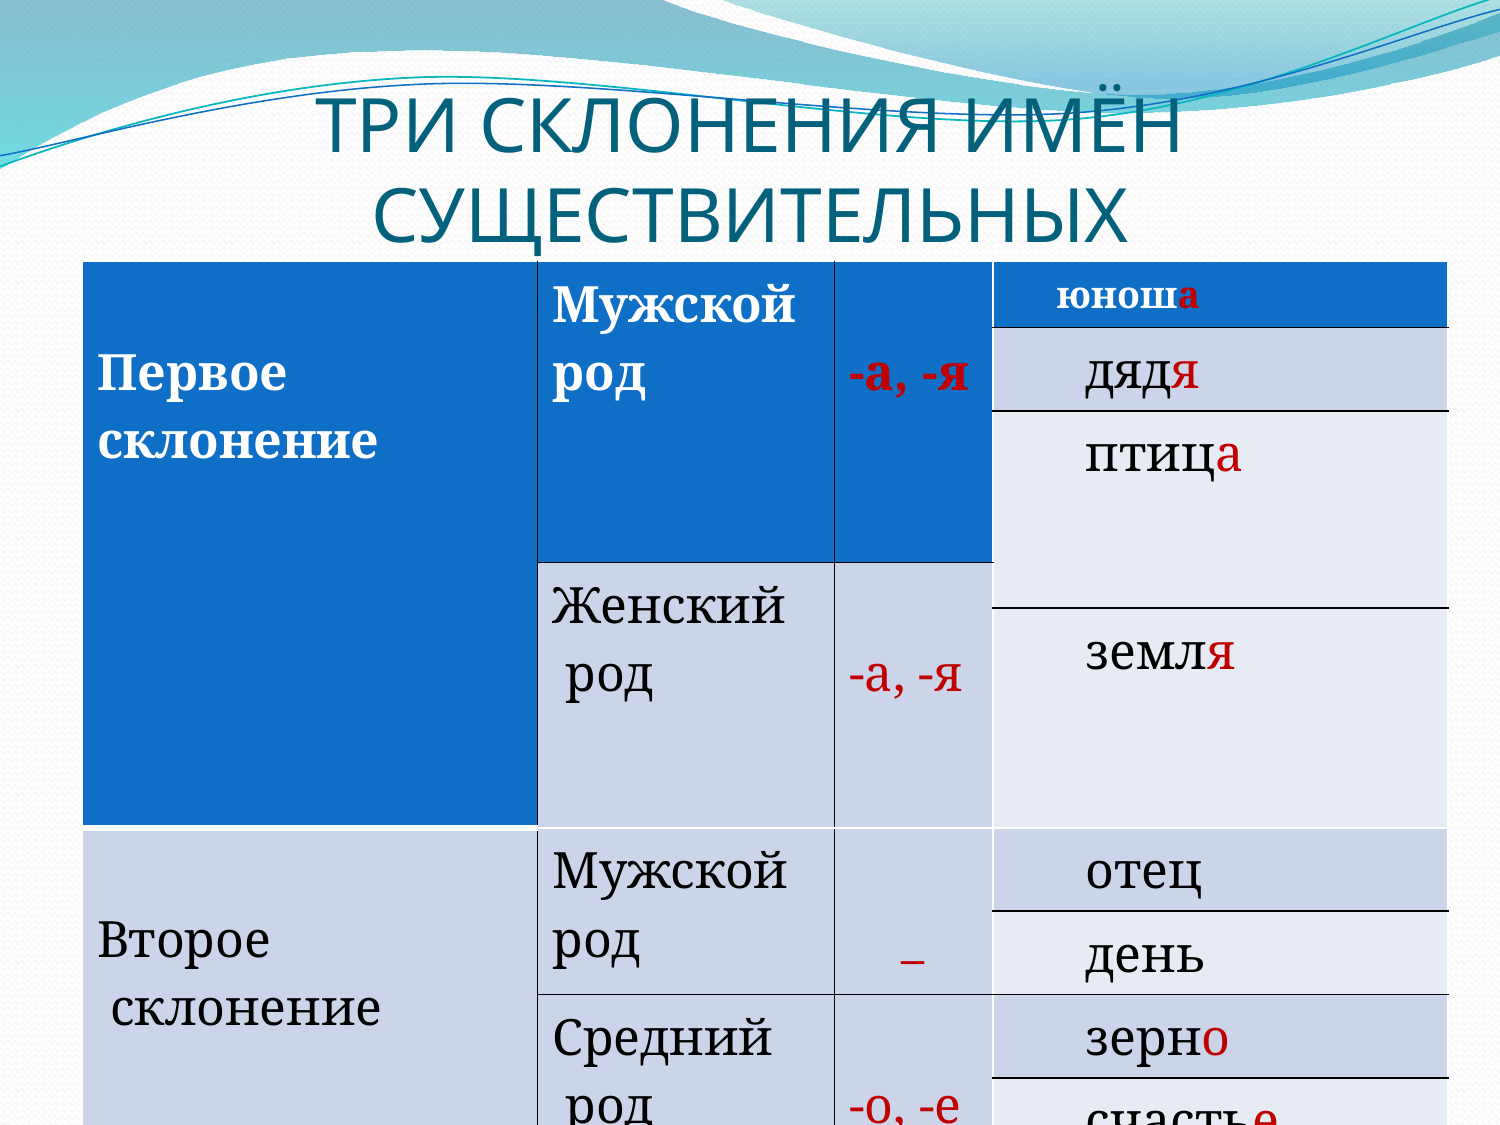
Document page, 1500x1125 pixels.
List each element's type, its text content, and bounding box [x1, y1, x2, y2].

table_header -а, -я [835, 262, 992, 562]
table_cell земля [994, 609, 1447, 827]
table_cell Мужской род [538, 829, 834, 994]
table_cell -а, -я [835, 563, 992, 827]
table_cell отец [994, 829, 1447, 910]
table_cell Женский род [538, 563, 834, 827]
table_header Мужской род [538, 262, 834, 562]
table_header юноша [994, 262, 1447, 327]
table_cell зерно [994, 995, 1447, 1077]
table_cell счастье [994, 1079, 1447, 1125]
table_cell дядя [994, 328, 1447, 410]
table_cell птица [994, 412, 1447, 607]
table_cell Второе склонение [83, 831, 537, 1125]
table_header Первое склонение [83, 262, 537, 825]
table_cell _ [835, 829, 992, 994]
table_cell Средний род [538, 995, 834, 1125]
table_cell день [994, 912, 1447, 994]
title ТРИ СКЛОНЕНИЯ ИМЁН СУЩЕСТВИТЕЛЬНЫХ [75, 70, 1425, 258]
table_cell -о, -е [835, 995, 992, 1125]
